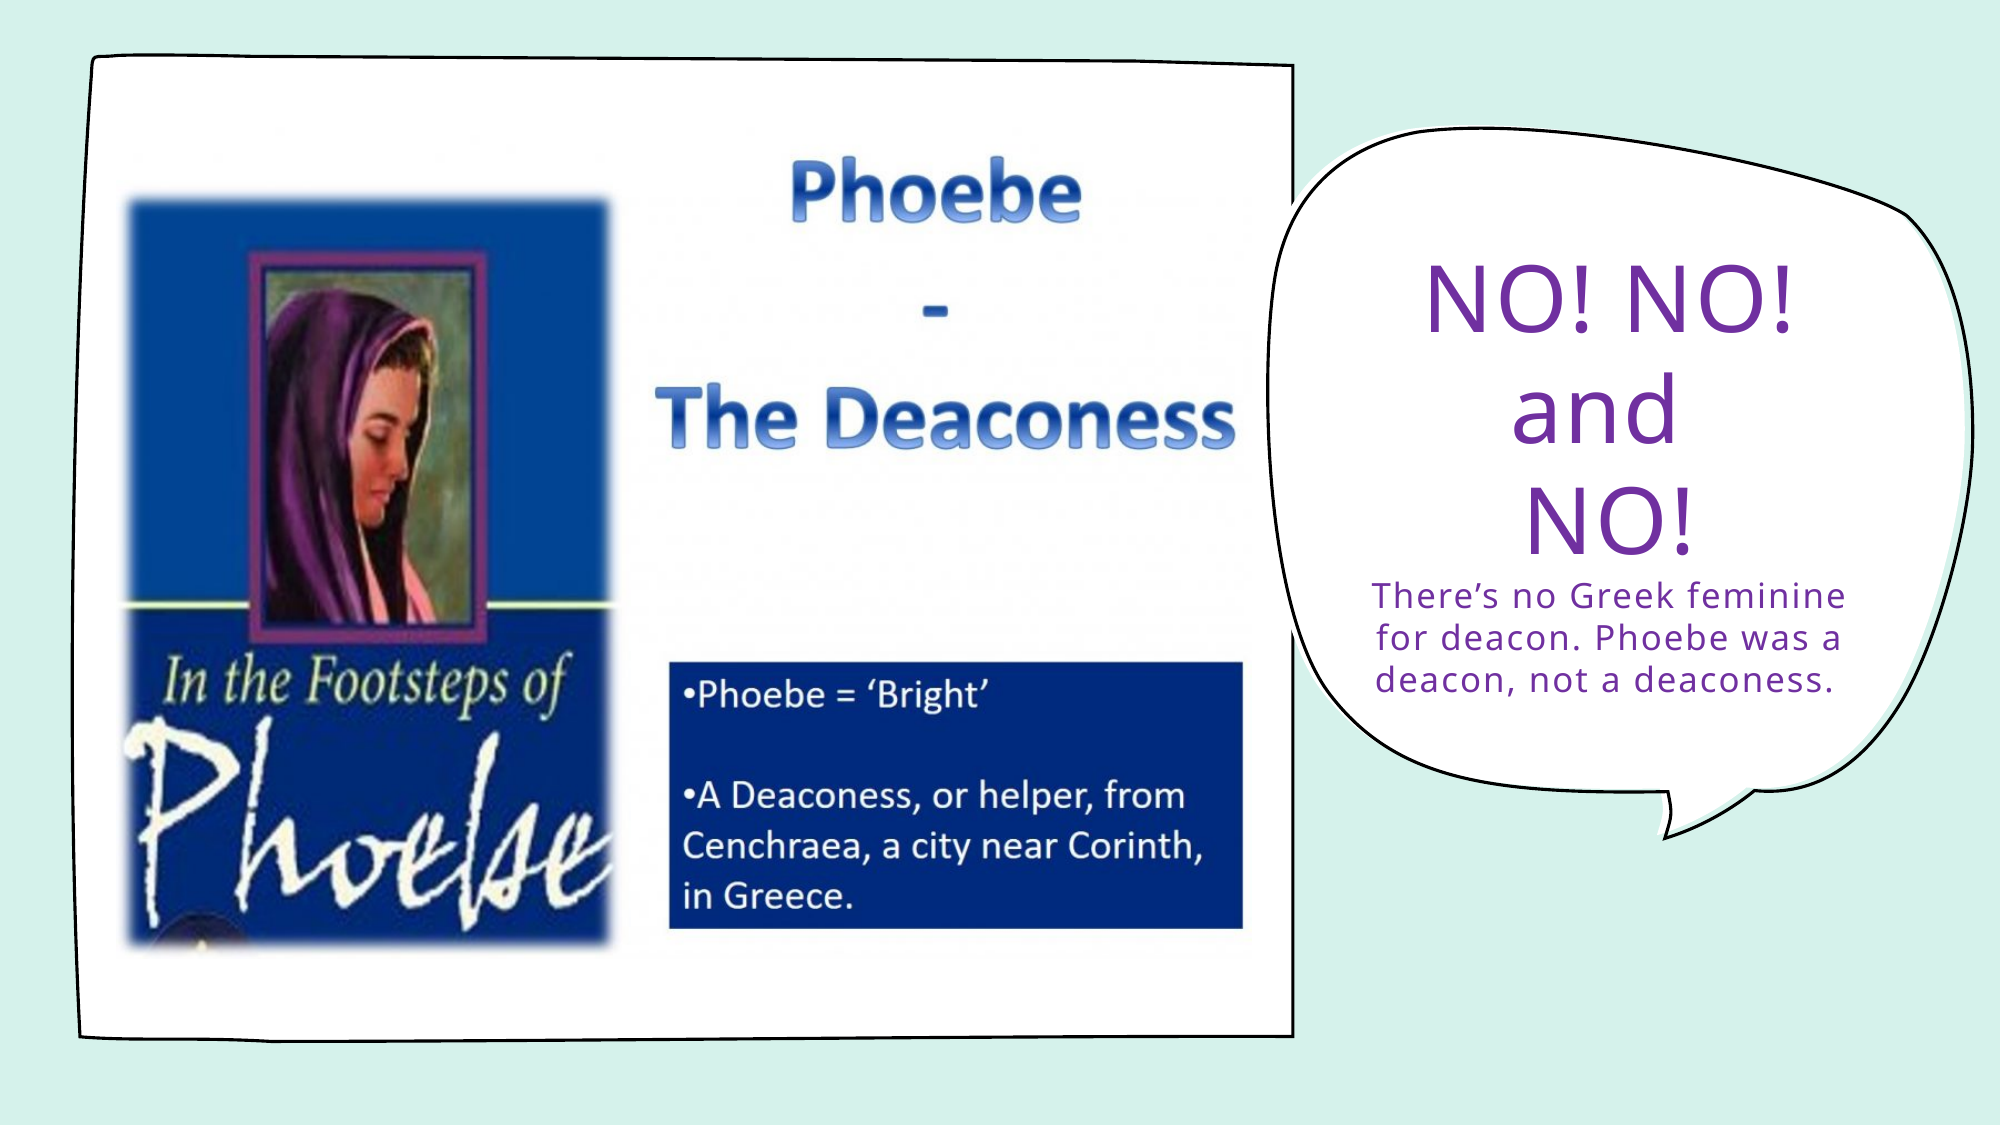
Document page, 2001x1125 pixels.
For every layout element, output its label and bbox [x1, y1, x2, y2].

text_box [1259, 125, 1801, 756]
text_box [1656, 792, 1670, 836]
list [116, 127, 1252, 959]
text_box [71, 53, 1294, 1043]
text_box [0, 1, 2000, 1125]
text_box [1267, 128, 1973, 839]
